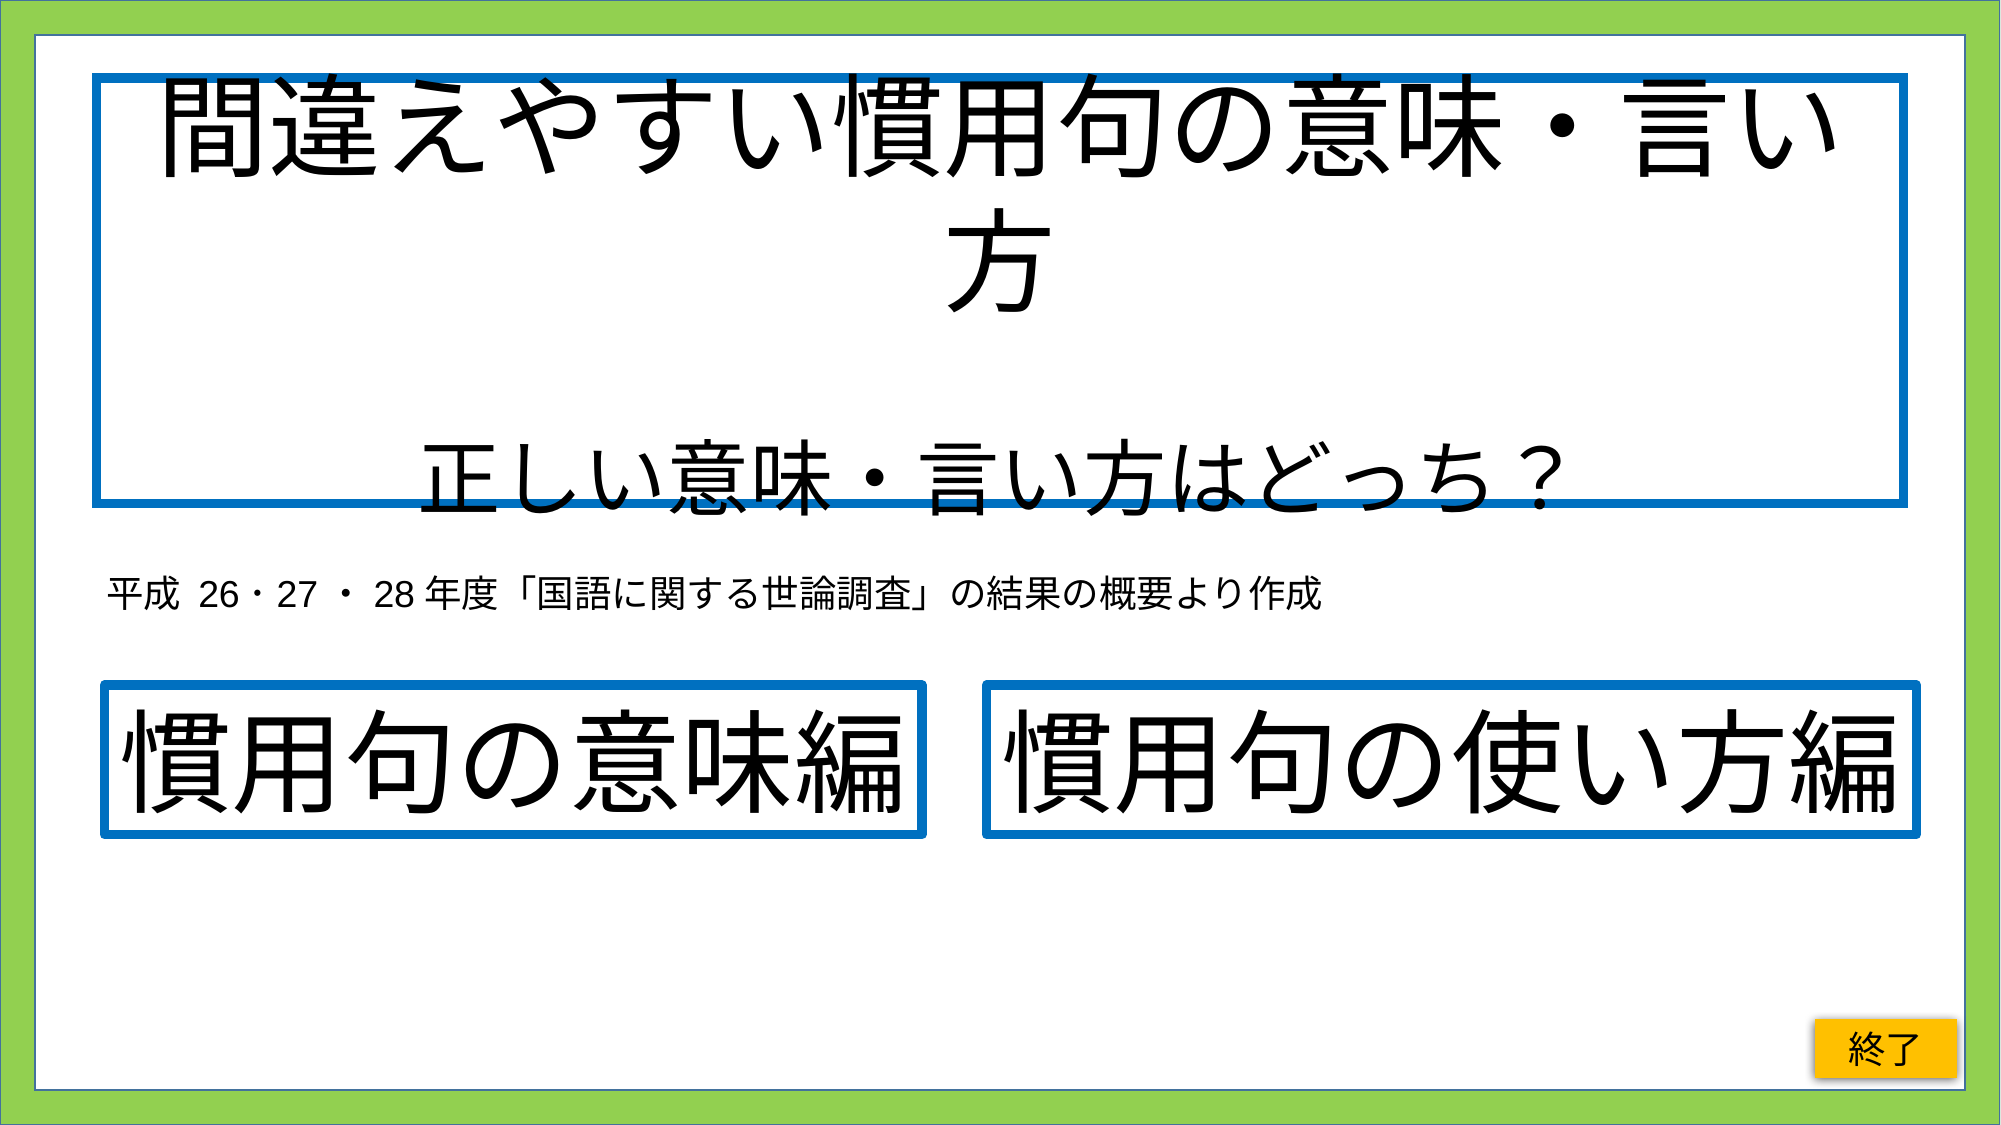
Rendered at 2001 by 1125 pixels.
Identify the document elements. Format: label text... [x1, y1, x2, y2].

text_box 間違えやすい慣用句の意味・言い方 正しい意味・言い方はどっち？ [96, 78, 1904, 504]
text_box 慣用句の使い方編 [986, 684, 1917, 835]
text_box 終了 [1815, 1019, 1957, 1079]
text_box 平成 26･27・28年度「国語に関する世論調査」の結果の概要より作成 [91, 562, 1339, 623]
text_box 慣用句の意味編 [104, 684, 922, 835]
